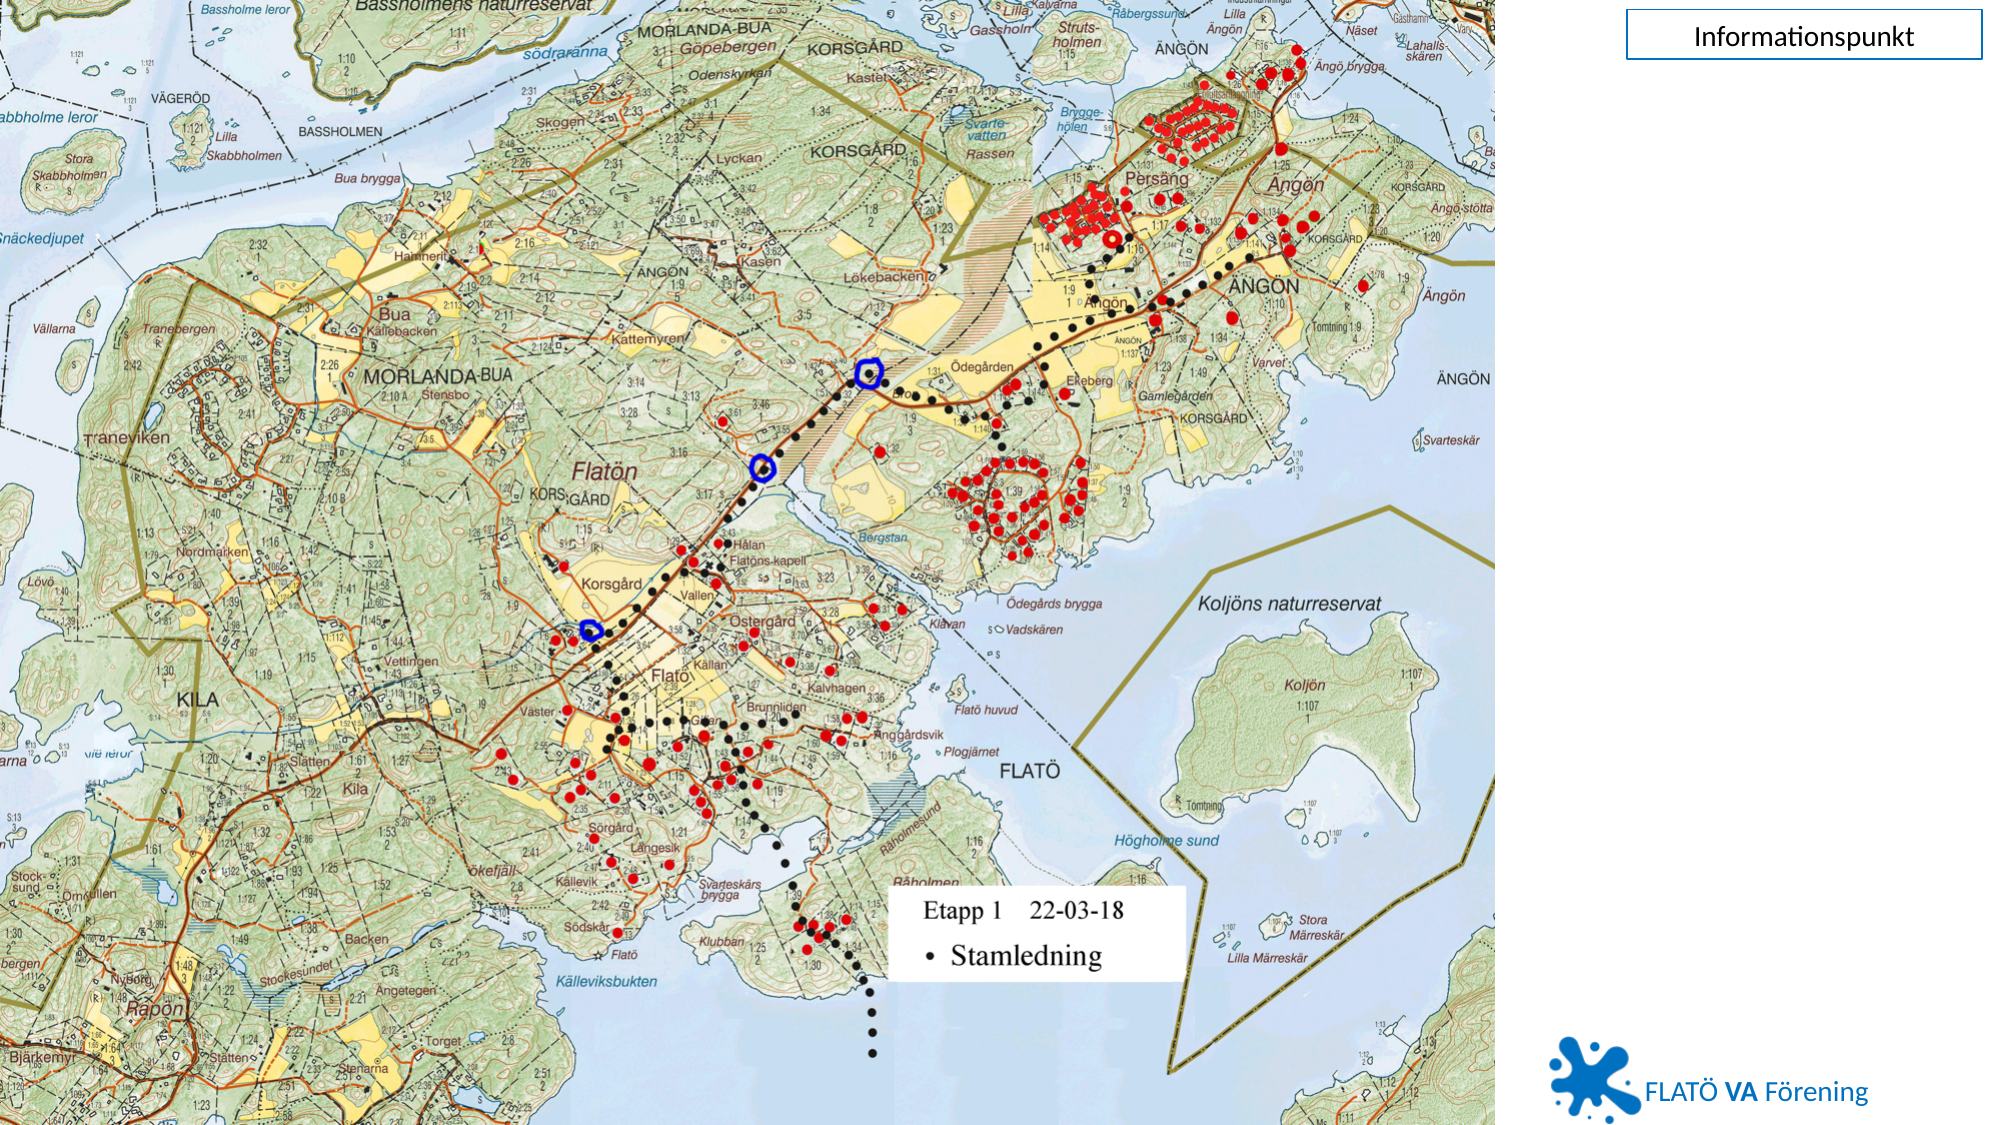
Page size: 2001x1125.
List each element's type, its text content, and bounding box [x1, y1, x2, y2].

picture [1538, 1023, 1652, 1125]
picture [0, 0, 1495, 1125]
text_box Informationspunkt [1627, 9, 1982, 60]
